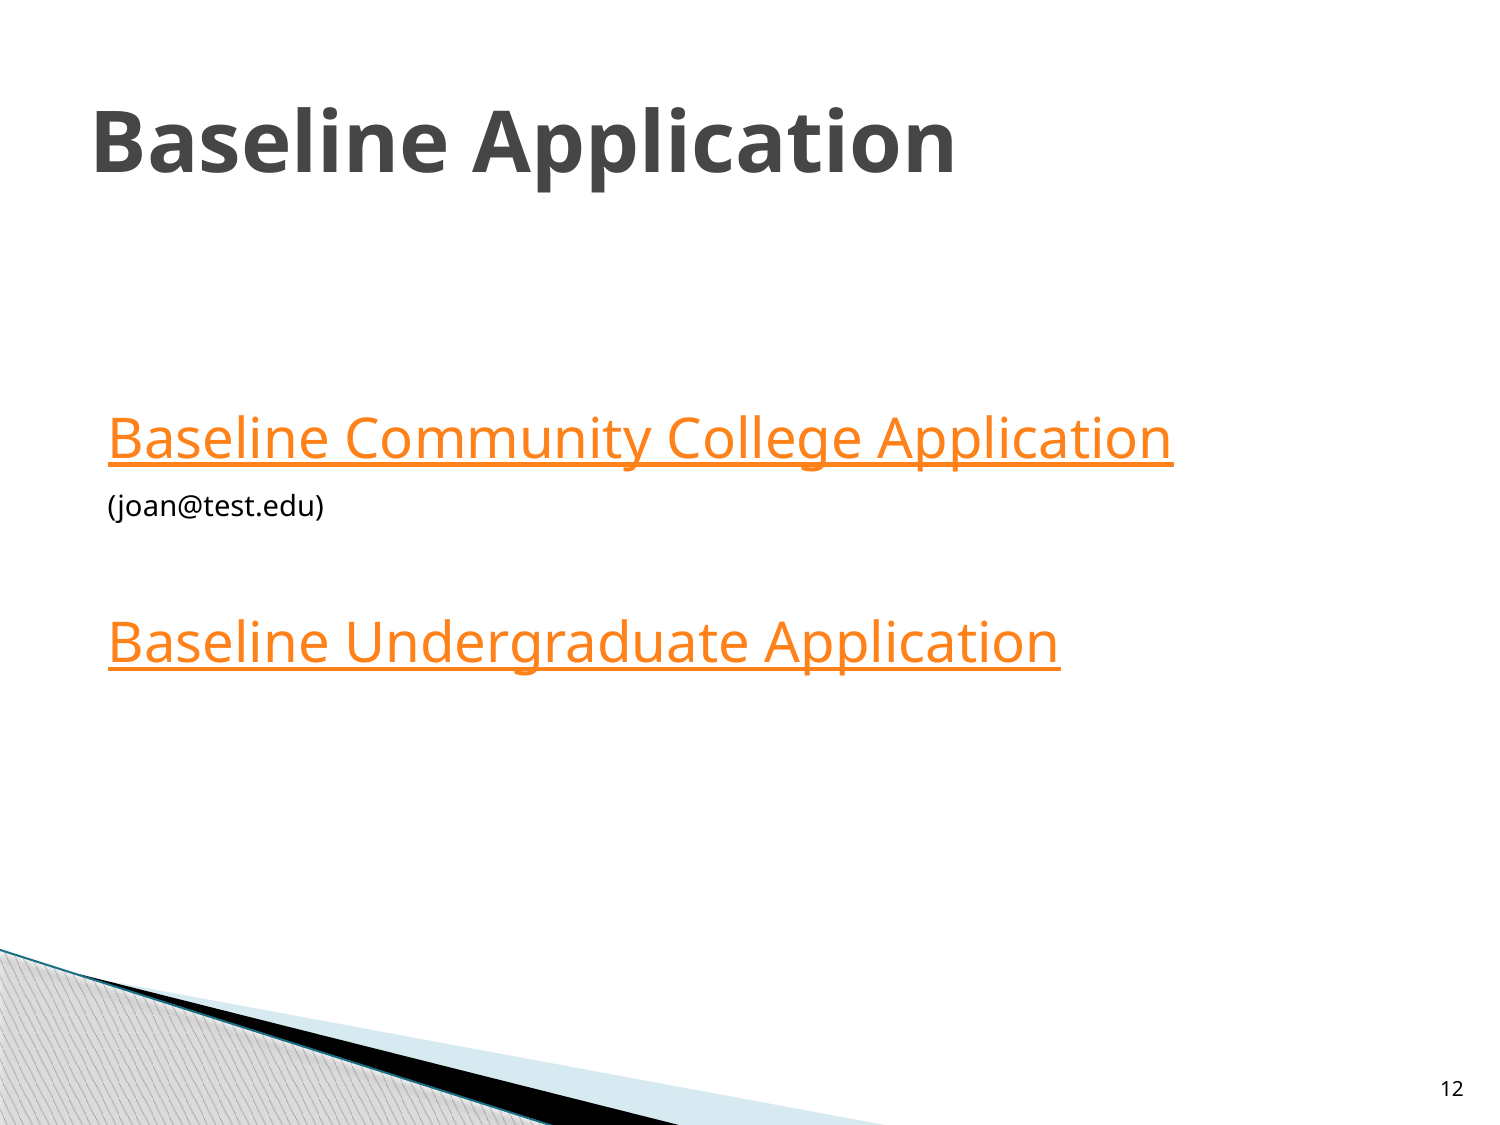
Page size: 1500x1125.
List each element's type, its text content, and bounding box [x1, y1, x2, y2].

title Baseline Application [75, 45, 1425, 233]
list Baseline Community College Application (joan@test.edu) Baseline Undergraduate Application [75, 243, 1425, 986]
slide_number 12 [1418, 1051, 1479, 1112]
